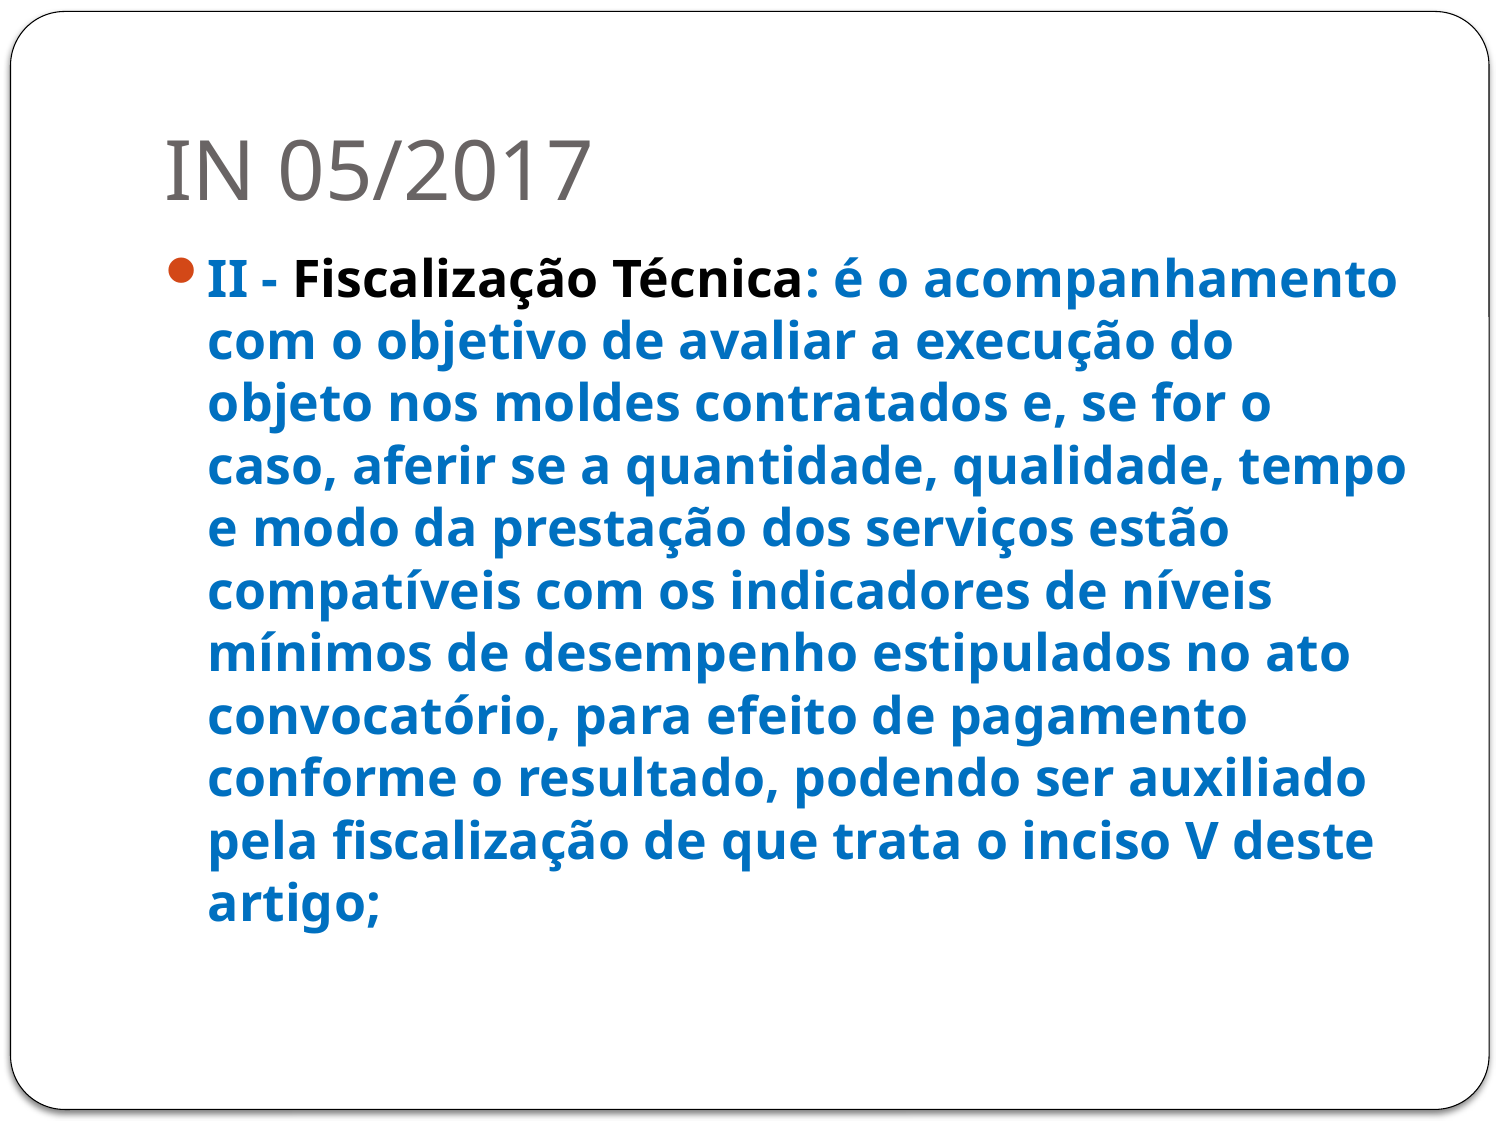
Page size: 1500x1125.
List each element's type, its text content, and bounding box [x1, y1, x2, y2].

list II - Fiscalização Técnica: é o acompanhamento com o objetivo de avaliar a execução do objeto nos moldes contratados e, se for o caso, aferir se a quantidade, qualidade, tempo e modo da prestação dos serviços estão compatíveis com os indicadores de níveis mínimos de desempenho estipulados no ato convocatório, para efeito de pagamento conforme o resultado, podendo ser auxiliado pela fiscalização de que trata o inciso V deste artigo; [150, 237, 1425, 988]
title IN 05/2017 [150, 45, 1425, 233]
